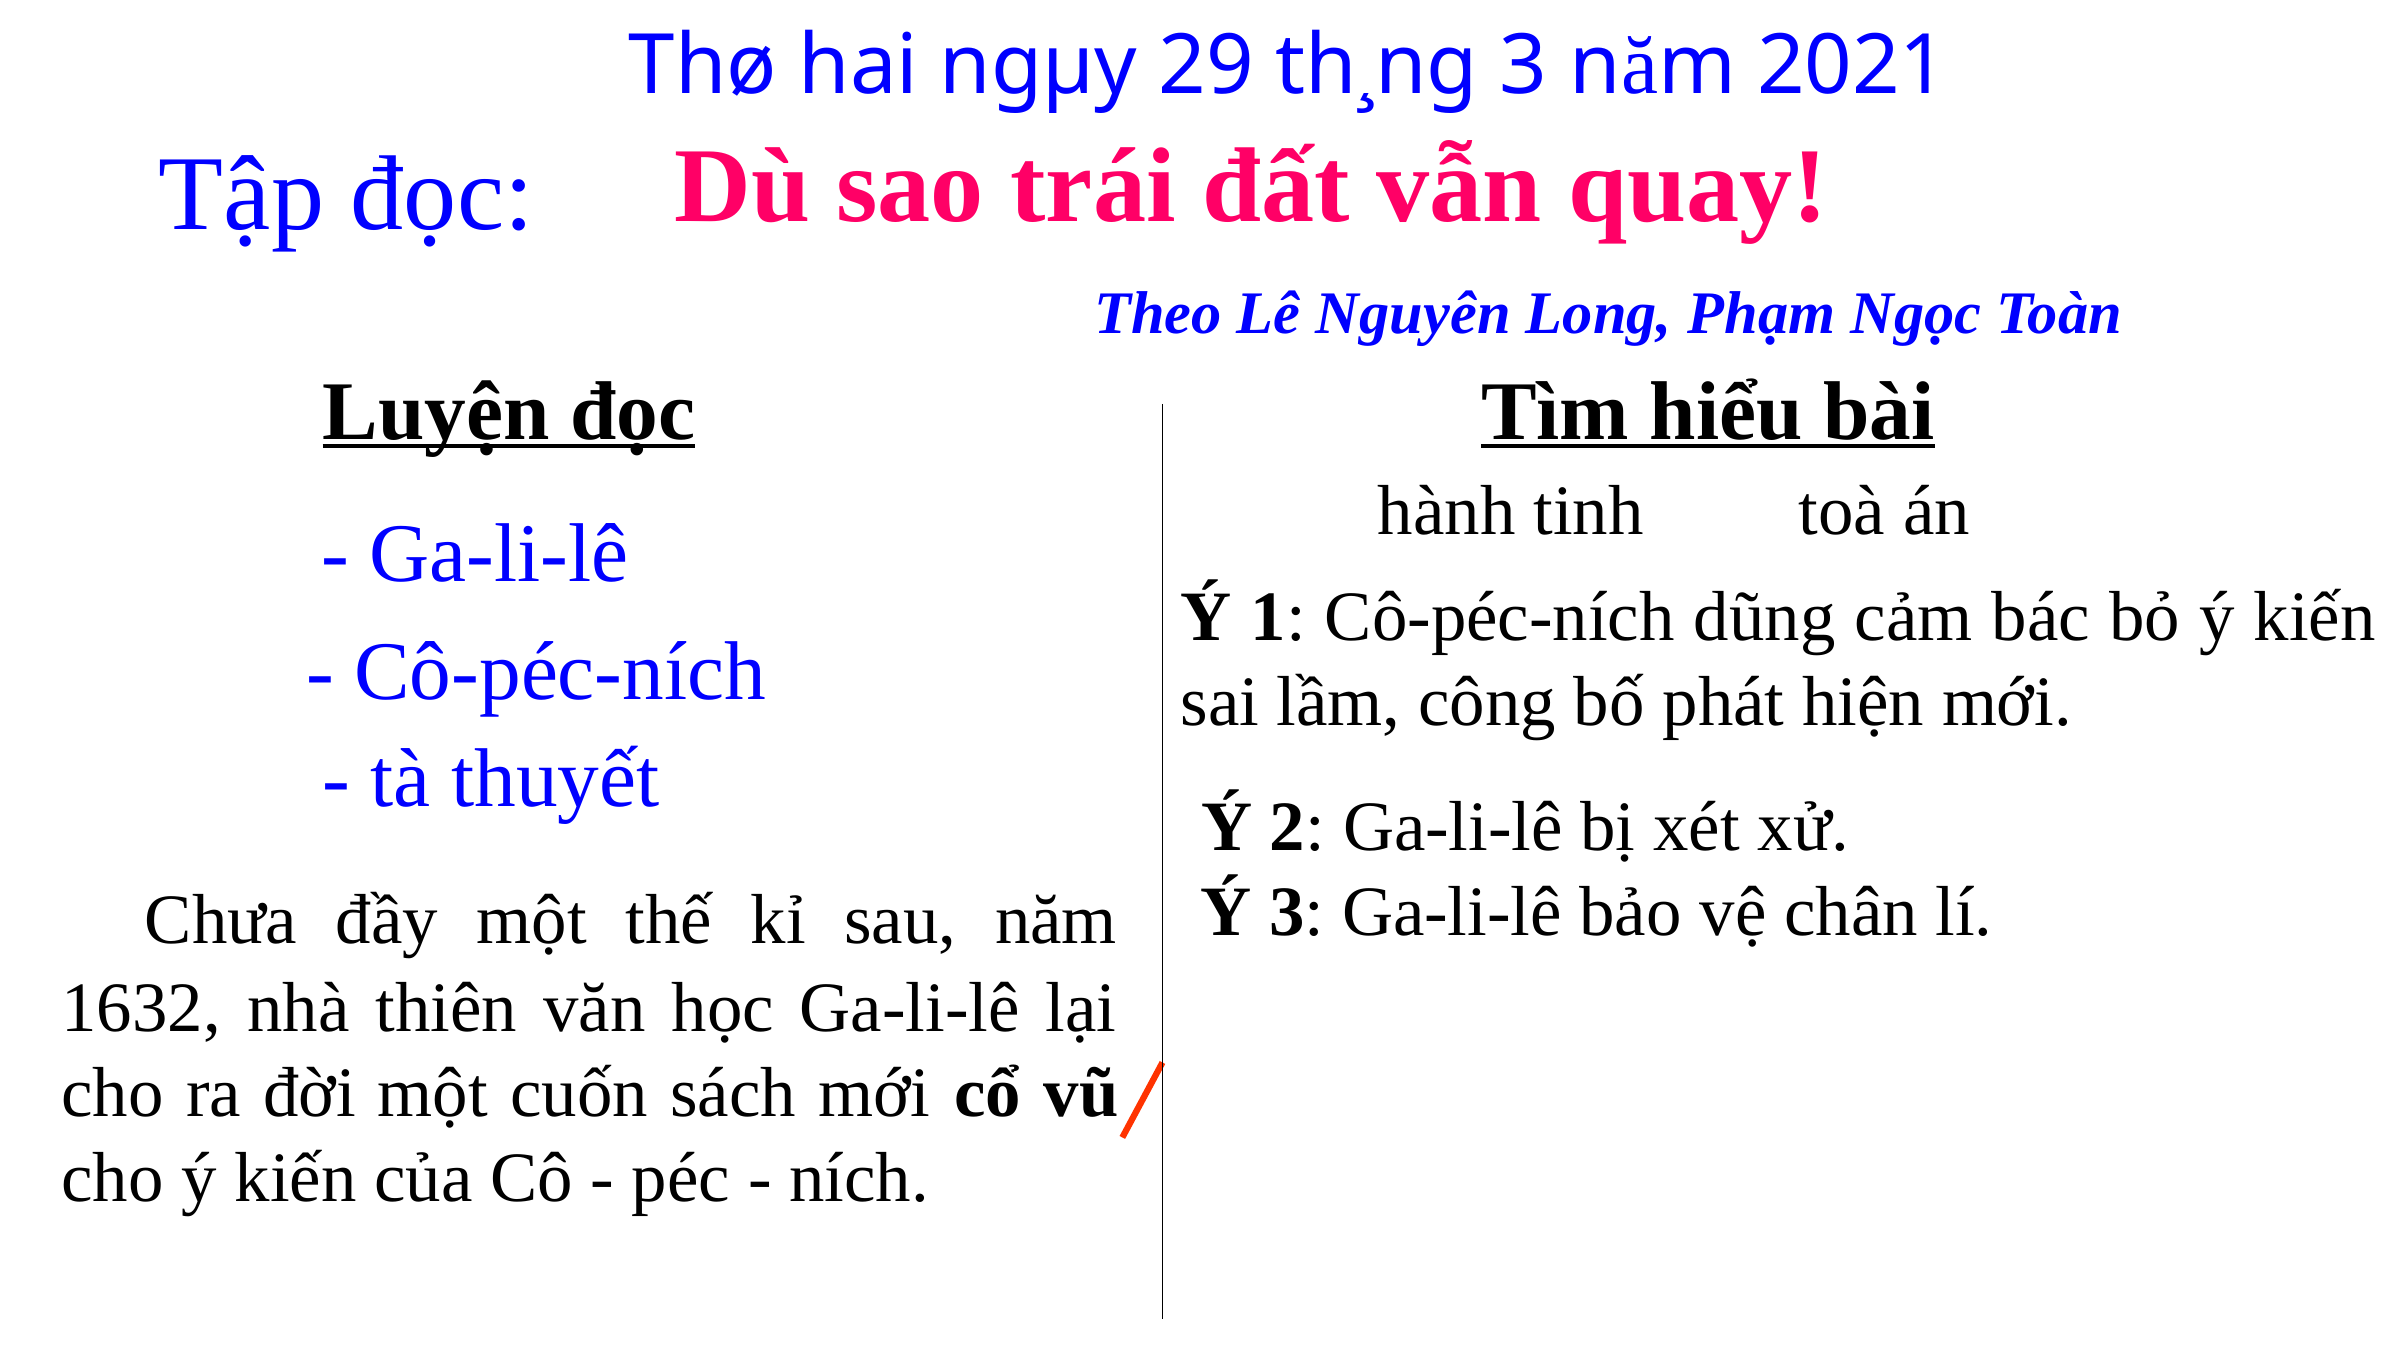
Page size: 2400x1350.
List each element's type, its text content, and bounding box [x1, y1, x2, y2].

text_box hành tinh [1356, 452, 1778, 560]
text_box Luyện đọc [259, 345, 800, 467]
text_box Ý 1: Cô-péc-ních dũng cảm bác bỏ ý kiến sai lầm, công bố phát hiện mới. [1166, 558, 2400, 750]
text_box Chưa đầy một thế kỉ sau, năm 1632, nhà thiên văn học Ga-li-lê lại cho ra đời một cuốn sách mới cổ vũ cho ý kiến của Cô - péc - ních. [40, 849, 1141, 1227]
text_box toà án [1778, 453, 2038, 558]
text_box Thø hai ngµy 29 th¸ng 3 năm 2021 [607, 0, 2128, 104]
text_box - tà thuyết [279, 712, 841, 834]
text_box - Ga-li-lê [299, 487, 960, 609]
text_box Ý 3: Ga-li-lê bảo vệ chân lí. [1179, 853, 2400, 960]
text_box Tìm hiểu bài [1459, 357, 2041, 467]
text_box Tập đọc: [137, 112, 599, 261]
text_box - Cô-péc-ních [284, 605, 945, 728]
text_box Dù sao trái đất vẫn quay! Theo Lê Nguyên Long, Phạm Ngọc Toàn [599, 104, 2180, 357]
text_box Ý 2: Ga-li-lê bị xét xử. [1179, 769, 2400, 853]
